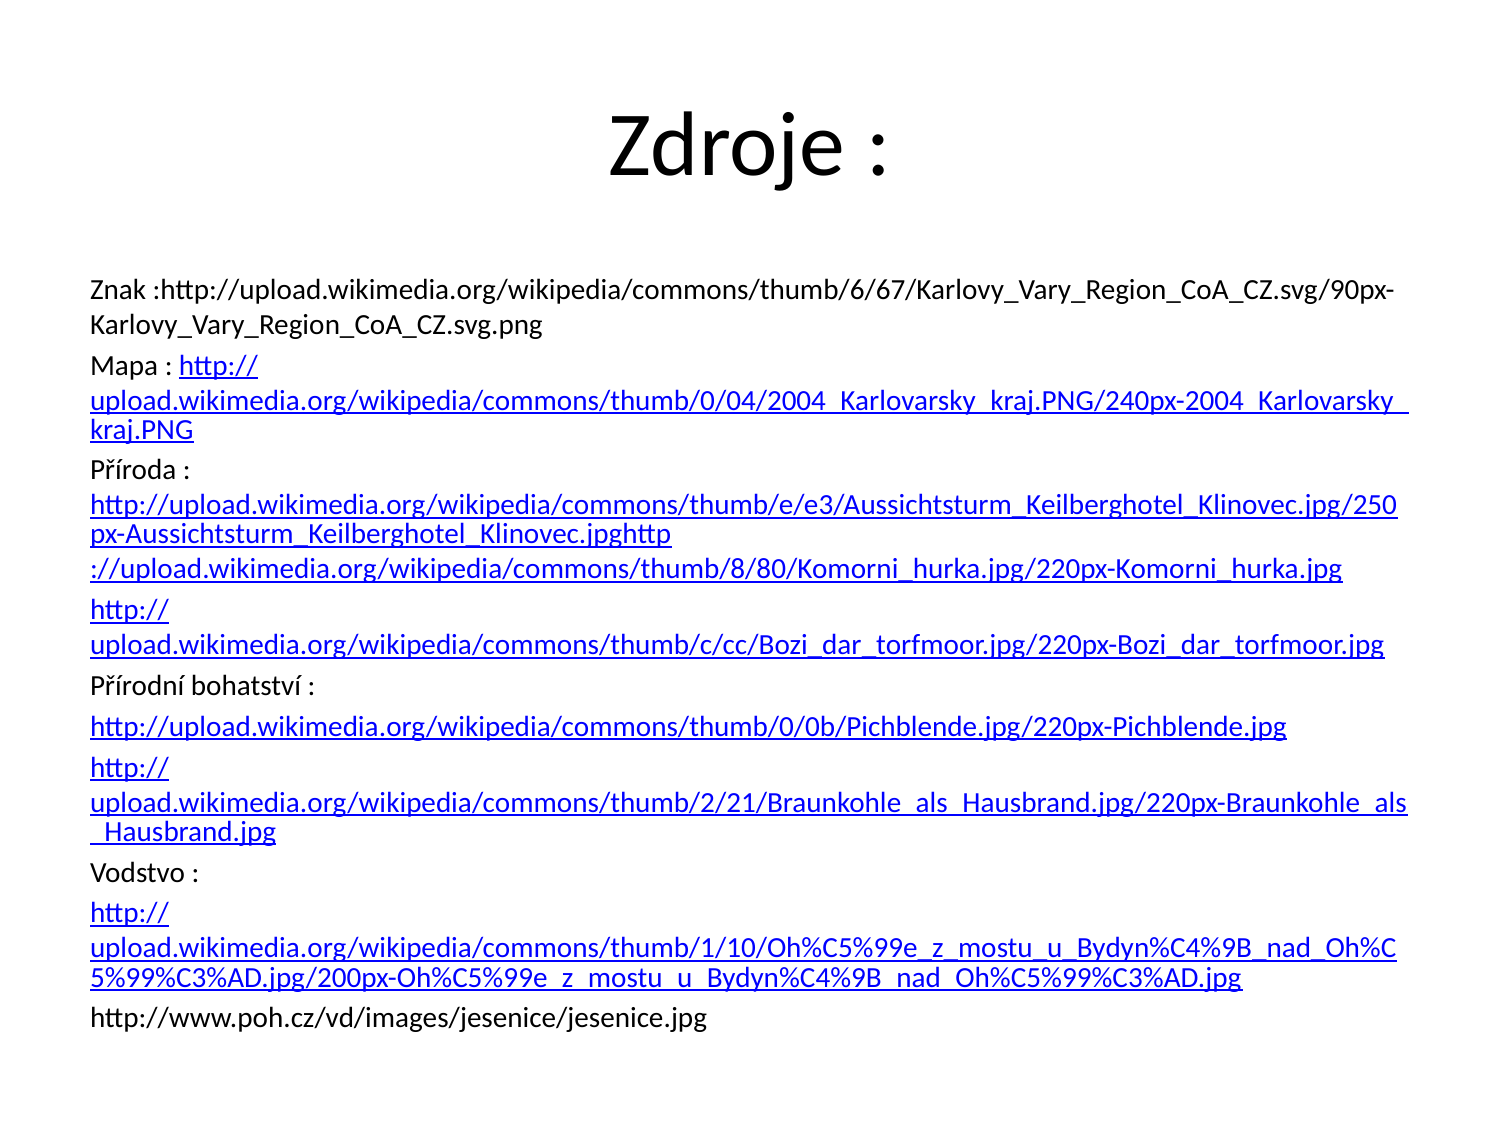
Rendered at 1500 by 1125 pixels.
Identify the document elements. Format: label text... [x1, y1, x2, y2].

title Zdroje : [75, 45, 1425, 233]
list Znak :http://upload.wikimedia.org/wikipedia/commons/thumb/6/67/Karlovy_Vary_Region_CoA_CZ.svg/90px-Karlovy_Vary_Region_CoA_CZ.svg.png Mapa : http://upload.wikimedia.org/wikipedia/commons/thumb/0/04/2004_Karlovarsky_kraj.PNG/240px-2004_Karlovarsky_kraj.PNG Příroda : http://upload.wikimedia.org/wikipedia/commons/thumb/e/e3/Aussichtsturm_Keilberghotel_Klinovec.jpg/250px-Aussichtsturm_Keilberghotel_Klinovec.jpghttp://upload.wikimedia.org/wikipedia/commons/thumb/8/80/Komorni_hurka.jpg/220px-Komorni_hurka.jpg http://upload.wikimedia.org/wikipedia/commons/thumb/c/cc/Bozi_dar_torfmoor.jpg/220px-Bozi_dar_torfmoor.jpg Přírodní bohatství : http://upload.wikimedia.org/wikipedia/commons/thumb/0/0b/Pichblende.jpg/220px-Pichblende.jpg http://upload.wikimedia.org/wikipedia/commons/thumb/2/21/Braunkohle_als_Hausbrand.jpg/220px-Braunkohle_als_Hausbrand.jpg Vodstvo : http://upload.wikimedia.org/wikipedia/commons/thumb/1/10/Oh%C5%99e_z_mostu_u_Bydyn%C4%9B_nad_Oh%C5%99%C3%AD.jpg/200px-Oh%C5%99e_z_mostu_u_Bydyn%C4%9B_nad_Oh%C5%99%C3%AD.jpg http://www.poh.cz/vd/images/jesenice/jesenice.jpg [75, 262, 1425, 1005]
